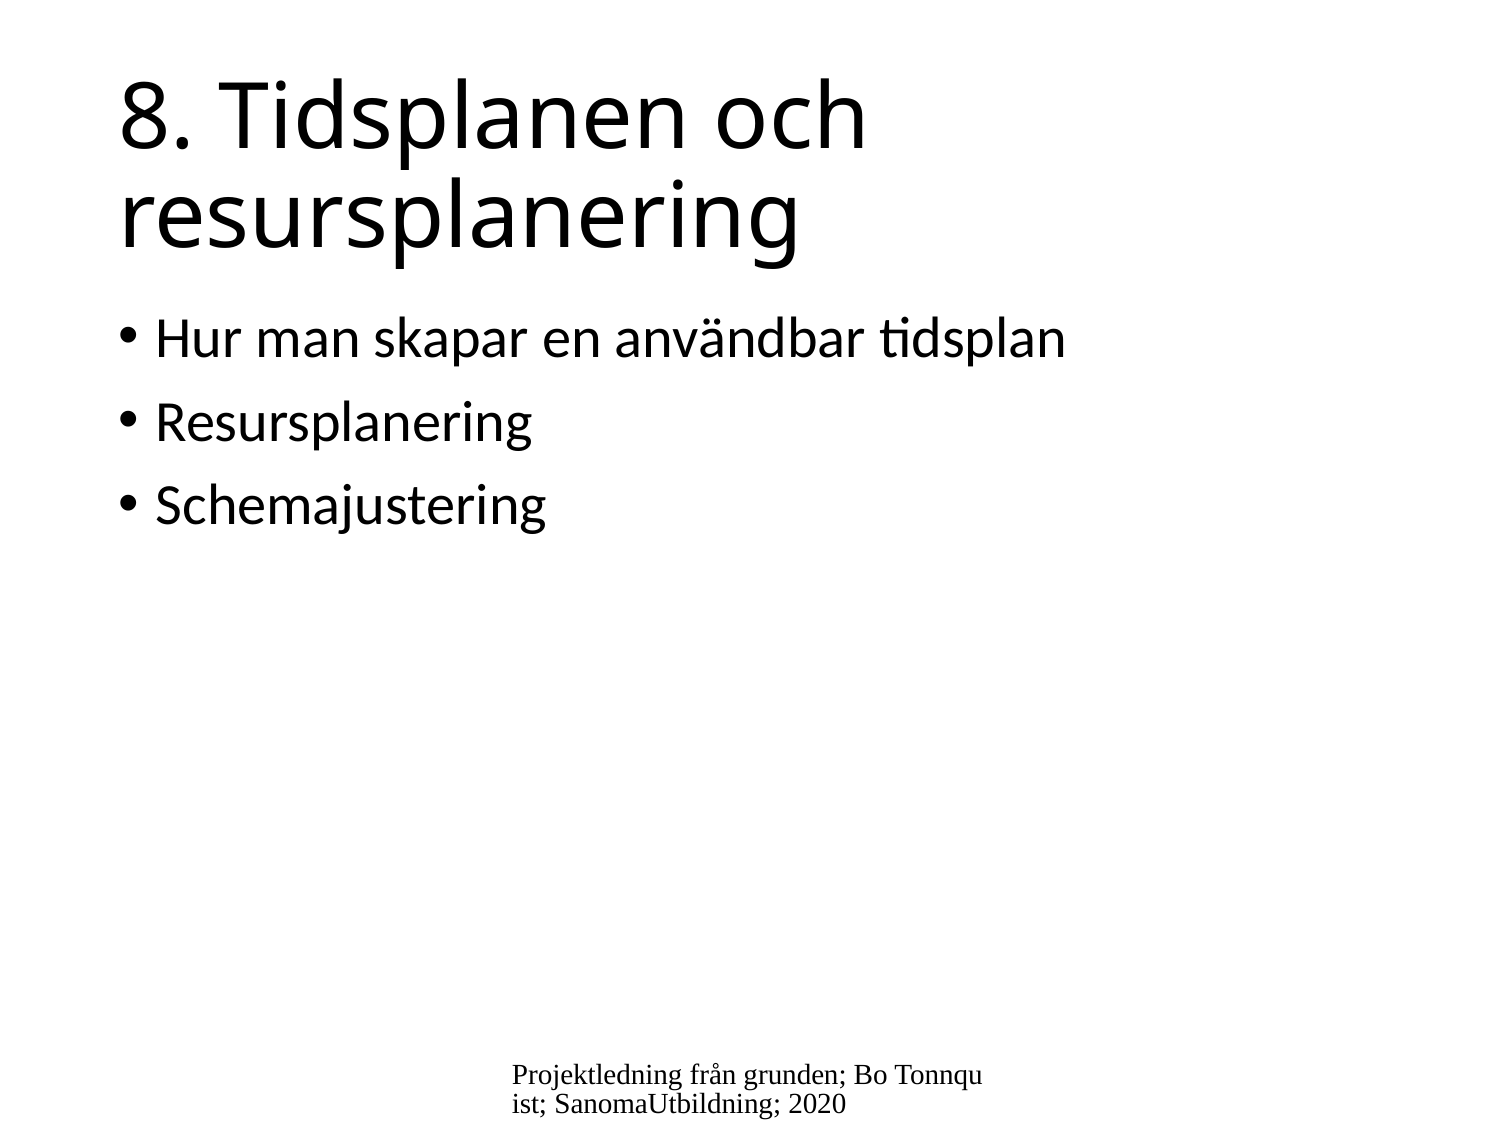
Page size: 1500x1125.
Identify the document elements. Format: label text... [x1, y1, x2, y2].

title 8. Tidsplanen och resursplanering [103, 59, 1397, 278]
list Hur man skapar en användbar tidsplan Resursplanering Schemajustering [103, 299, 1397, 1014]
footer Projektledning från grunden; Bo Tonnquist; SanomaUtbildning; 2020 [496, 1042, 1004, 1103]
